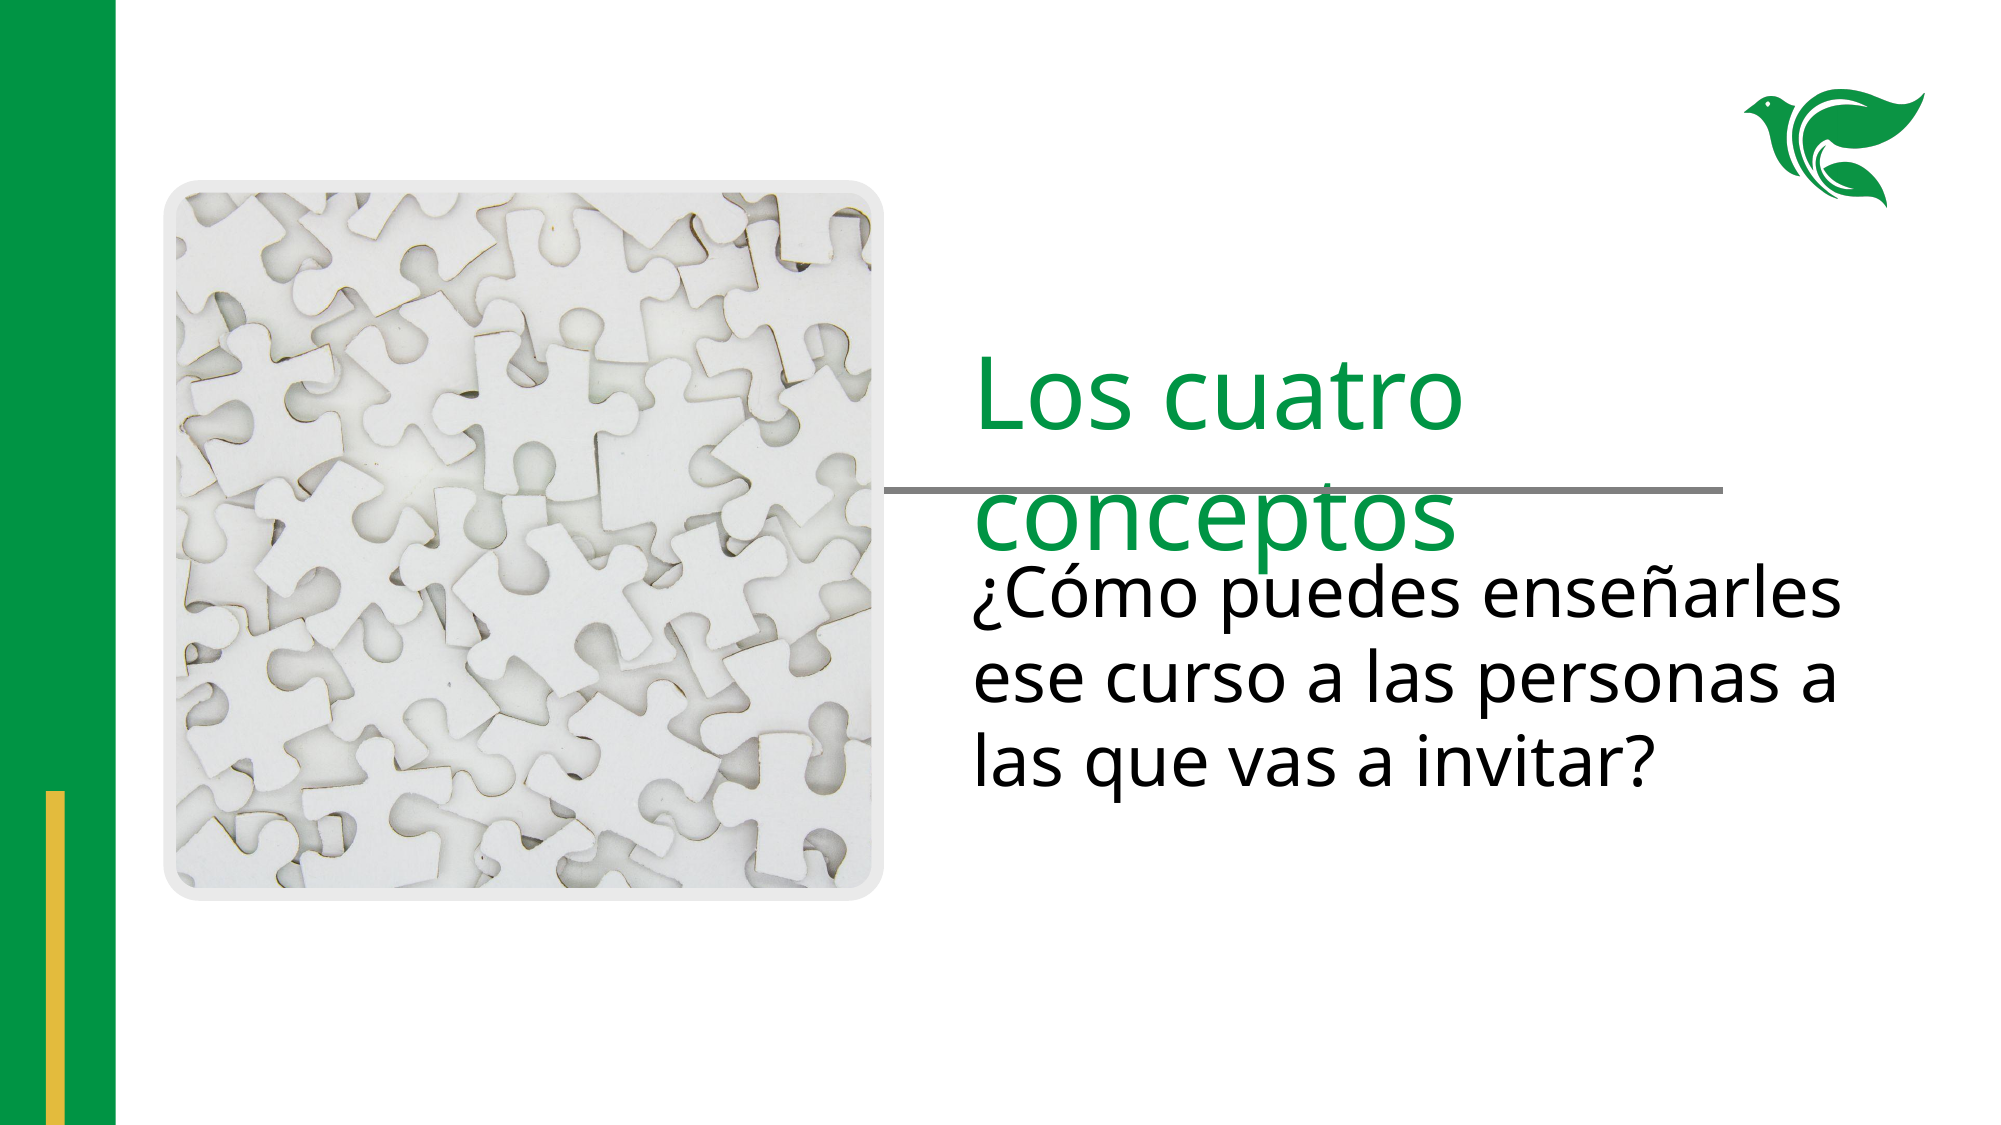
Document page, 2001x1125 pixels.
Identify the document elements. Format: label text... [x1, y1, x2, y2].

text_box [0, 0, 116, 1125]
picture [1722, 47, 1953, 240]
text_box ¿Cómo puedes enseñarles ese curso a las personas a las que vas a invitar? [957, 539, 1952, 809]
text_box Los cuatro conceptos [957, 320, 1952, 539]
text_box [45, 791, 65, 1125]
picture [169, 186, 878, 895]
